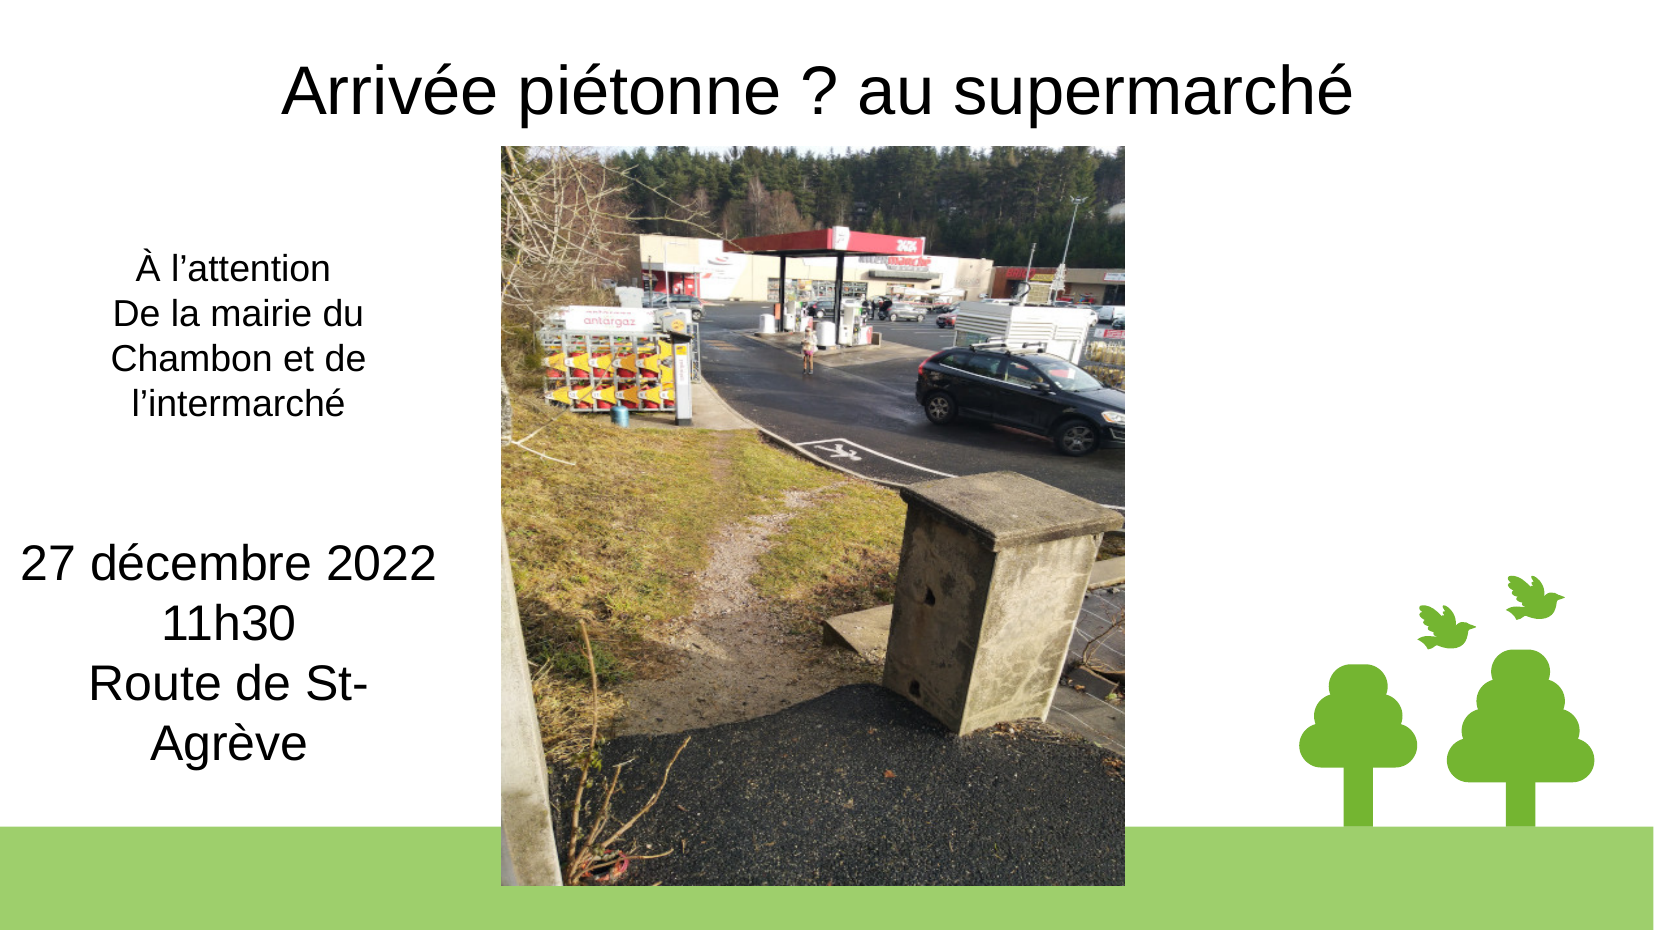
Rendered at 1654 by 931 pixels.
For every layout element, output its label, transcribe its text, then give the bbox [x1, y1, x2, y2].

title Arrivée piétonne ? au supermarché [80, 28, 1557, 147]
picture [501, 146, 1125, 886]
text_box À l’attention De la mairie du Chambon et de l’intermarché [29, 236, 448, 419]
text_box 27 décembre 2022 11h30 Route de St-Agrève [5, 523, 453, 817]
